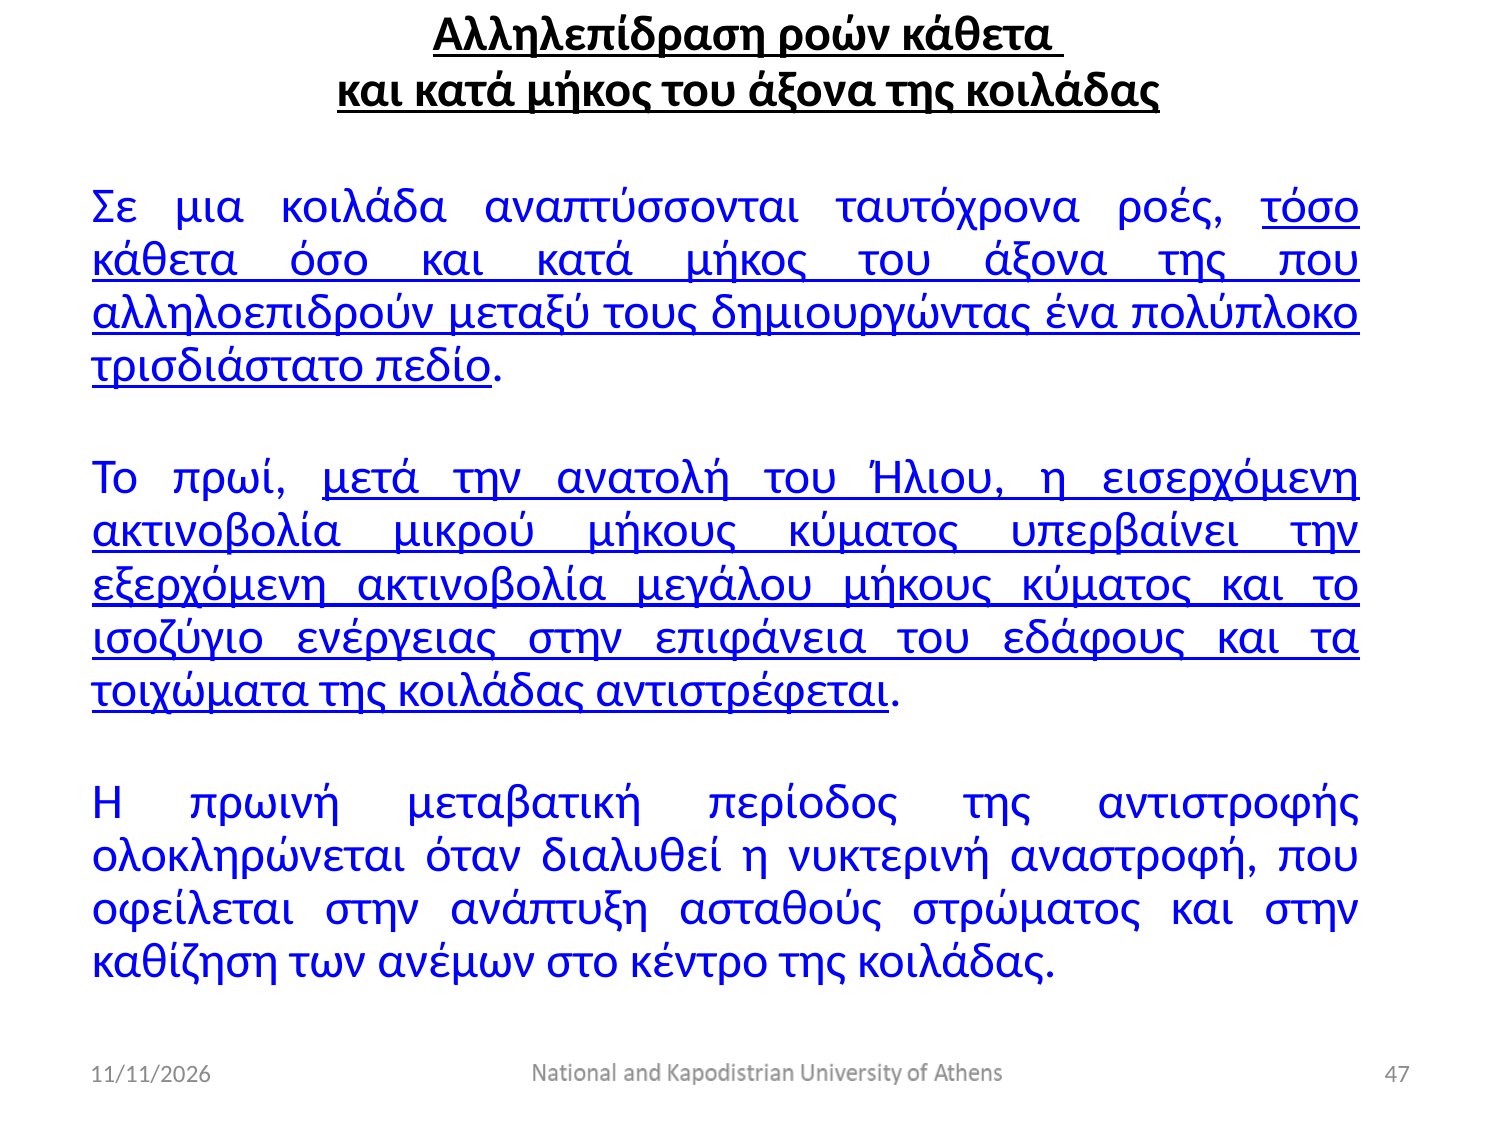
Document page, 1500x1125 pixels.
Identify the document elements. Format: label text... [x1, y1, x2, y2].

text_box Αλληλεπίδραση ροών κάθετα και κατά μήκος του άξονα της κοιλάδας [70, 0, 1425, 124]
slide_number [75, 1051, 425, 1103]
text_box Σε μια κοιλάδα αναπτύσσονται ταυτόχρονα ροές, τόσο κάθετα όσο και κατά μήκος του άξονα της που αλληλοεπιδρούν μεταξύ τους δημιουργώντας ένα πολύπλοκο τρισδιάστατο πεδίο. Το πρωί, μετά την ανατολή του Ήλιου, η εισερχόμενη ακτινοβολία μικρού μήκους κύματος υπερβαίνει την εξερχόμενη ακτινοβολία μεγάλου μήκους κύματος και το ισοζύγιο ενέργειας στην επιφάνεια του εδάφους και τα τοιχώματα της κοιλάδας αντιστρέφεται. Η πρωινή μεταβατική περίοδος της αντιστροφής ολοκληρώνεται όταν διαλυθεί η νυκτερινή αναστροφή, που οφείλεται στην ανάπτυξη ασταθούς στρώματος και στην καθίζηση των ανέμων στο κέντρο της κοιλάδας. [74, 171, 1375, 1051]
picture [459, 1051, 1074, 1103]
slide_number 47 [1074, 1042, 1425, 1103]
